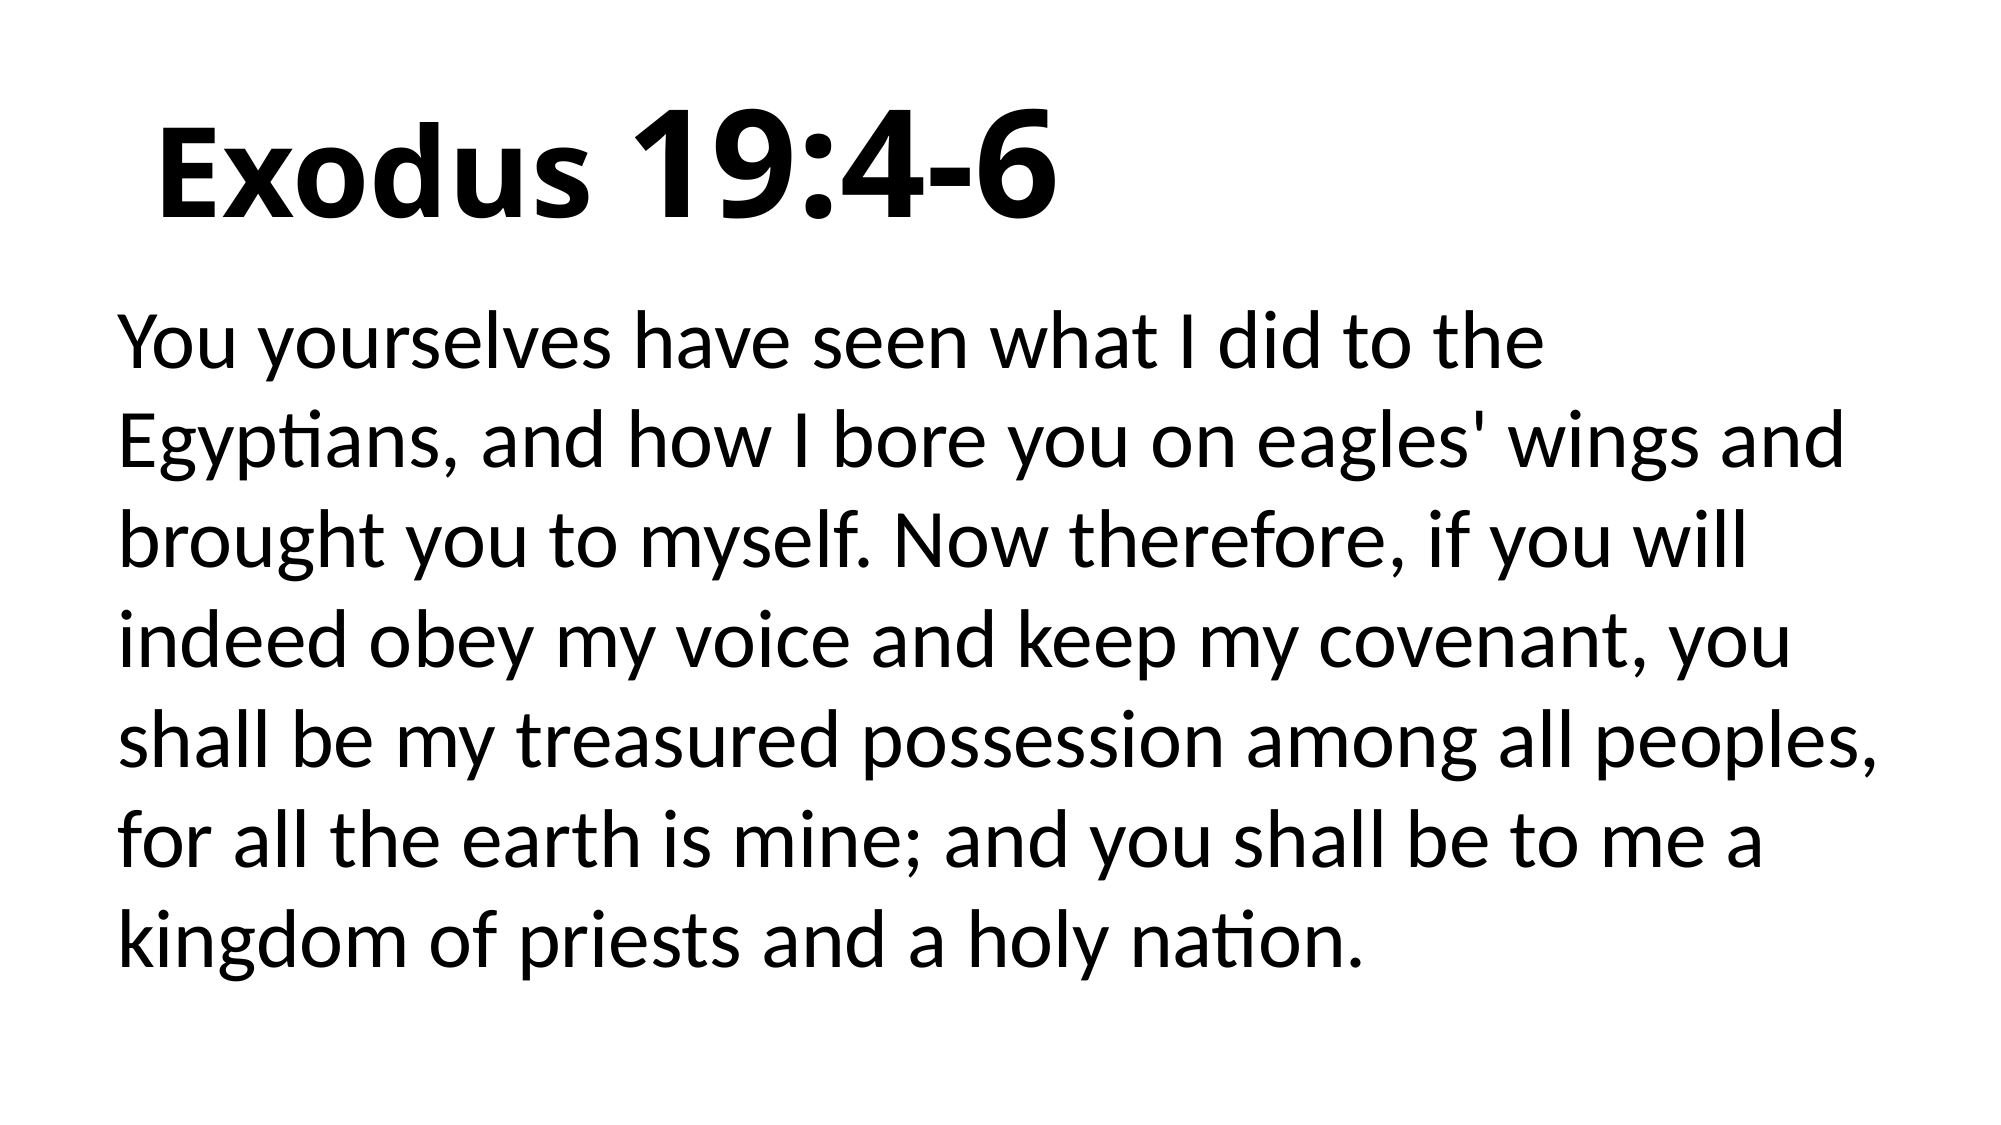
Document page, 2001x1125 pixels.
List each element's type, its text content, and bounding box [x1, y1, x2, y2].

text_box You yourselves have seen what I did to the Egyptians, and how I bore you on eagles' wings and brought you to myself. Now therefore, if you will indeed obey my voice and keep my covenant, you shall be my treasured possession among all peoples, for all the earth is mine; and you shall be to me a kingdom of priests and a holy nation. [102, 277, 1898, 992]
title Exodus 19:4-6 [137, 59, 1863, 277]
